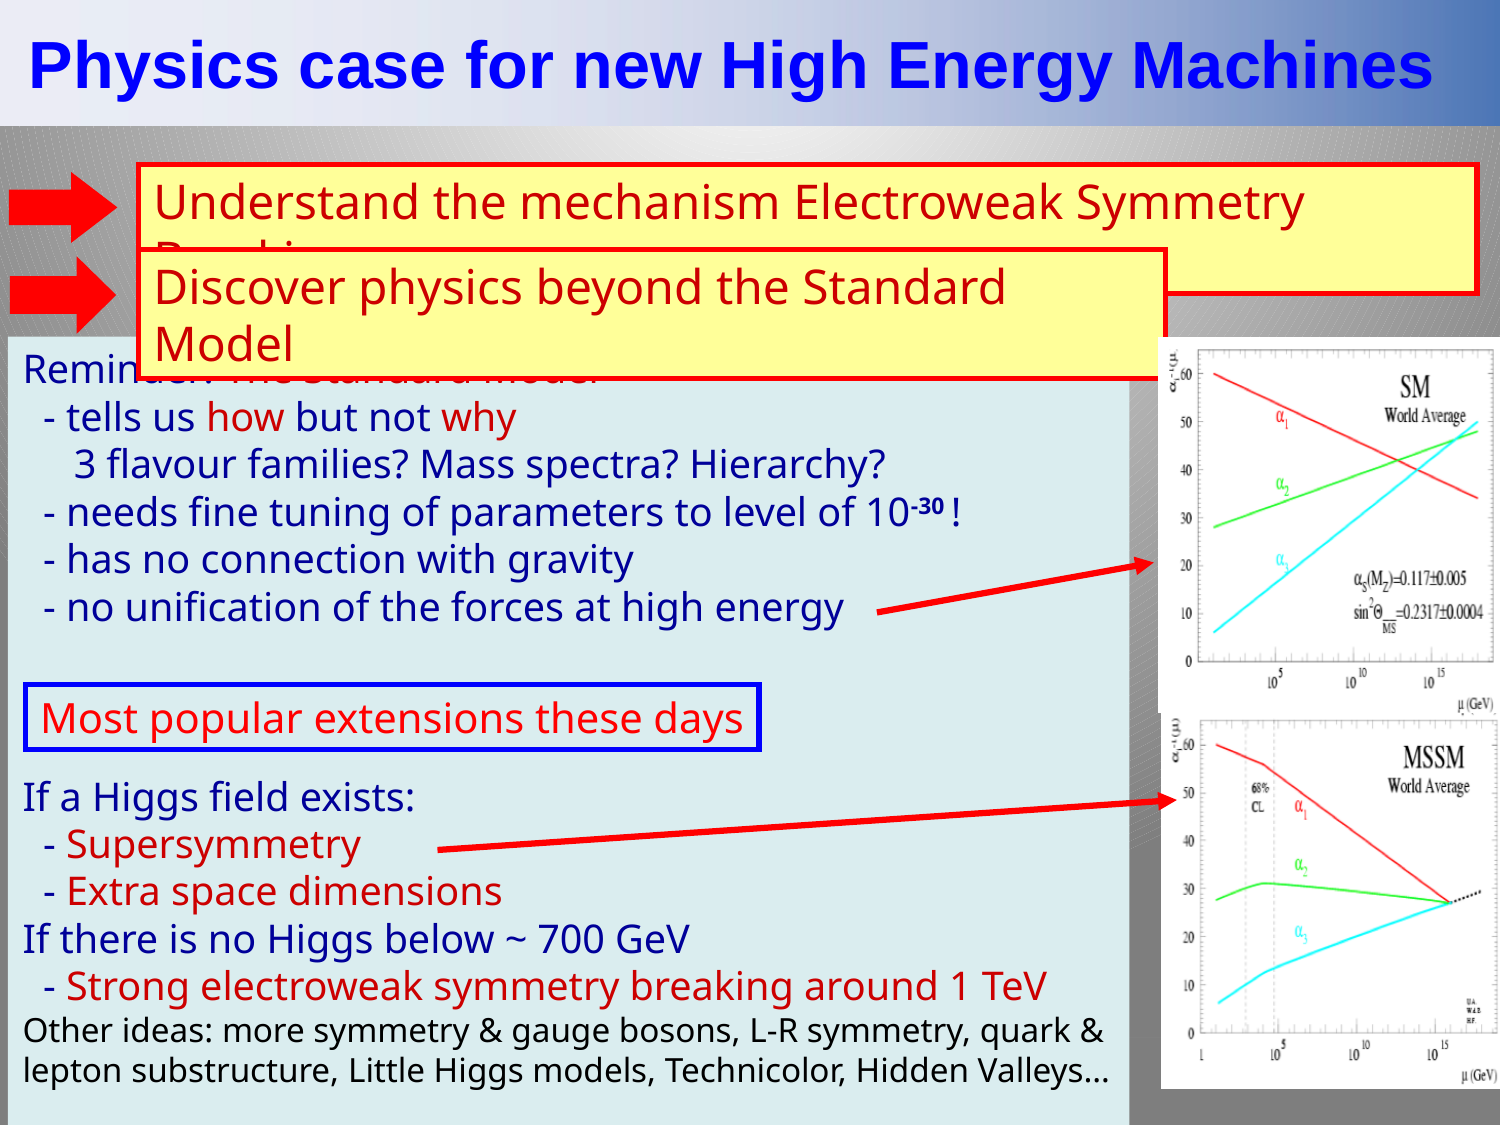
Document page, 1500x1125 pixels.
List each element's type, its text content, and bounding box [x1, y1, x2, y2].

picture [0, 0, 1500, 126]
text_box [876, 558, 1153, 613]
text_box [11, 177, 114, 238]
text_box [736, 515, 767, 611]
text_box Reminder: The Standard Model - tells us how but not why 3 flavour families? Mass spectra? Hierarchy? - needs fine tuning of parameters to level of 10-30 ! - has no connection with gravity - no unification of the forces at high energy If a Higgs field exists: - Supersymmetry - Extra space dimensions If there is no Higgs below ~ 700 GeV - Strong electroweak symmetry breaking around 1 TeV Other ideas: more symmetry & gauge bosons, L-R symmetry, quark & lepton substructure, Little Higgs models, Technicolor, Hidden Valleys… [7, 336, 1130, 1125]
text_box [12, 262, 113, 328]
picture [1158, 337, 1500, 1090]
title Physics case for new High Energy Machines [0, 12, 1466, 98]
text_box Most popular extensions these days [25, 684, 759, 750]
text_box Discover physics beyond the Standard Model [138, 249, 1166, 379]
text_box Understand the mechanism Electroweak Symmetry Breaking [138, 164, 1477, 294]
